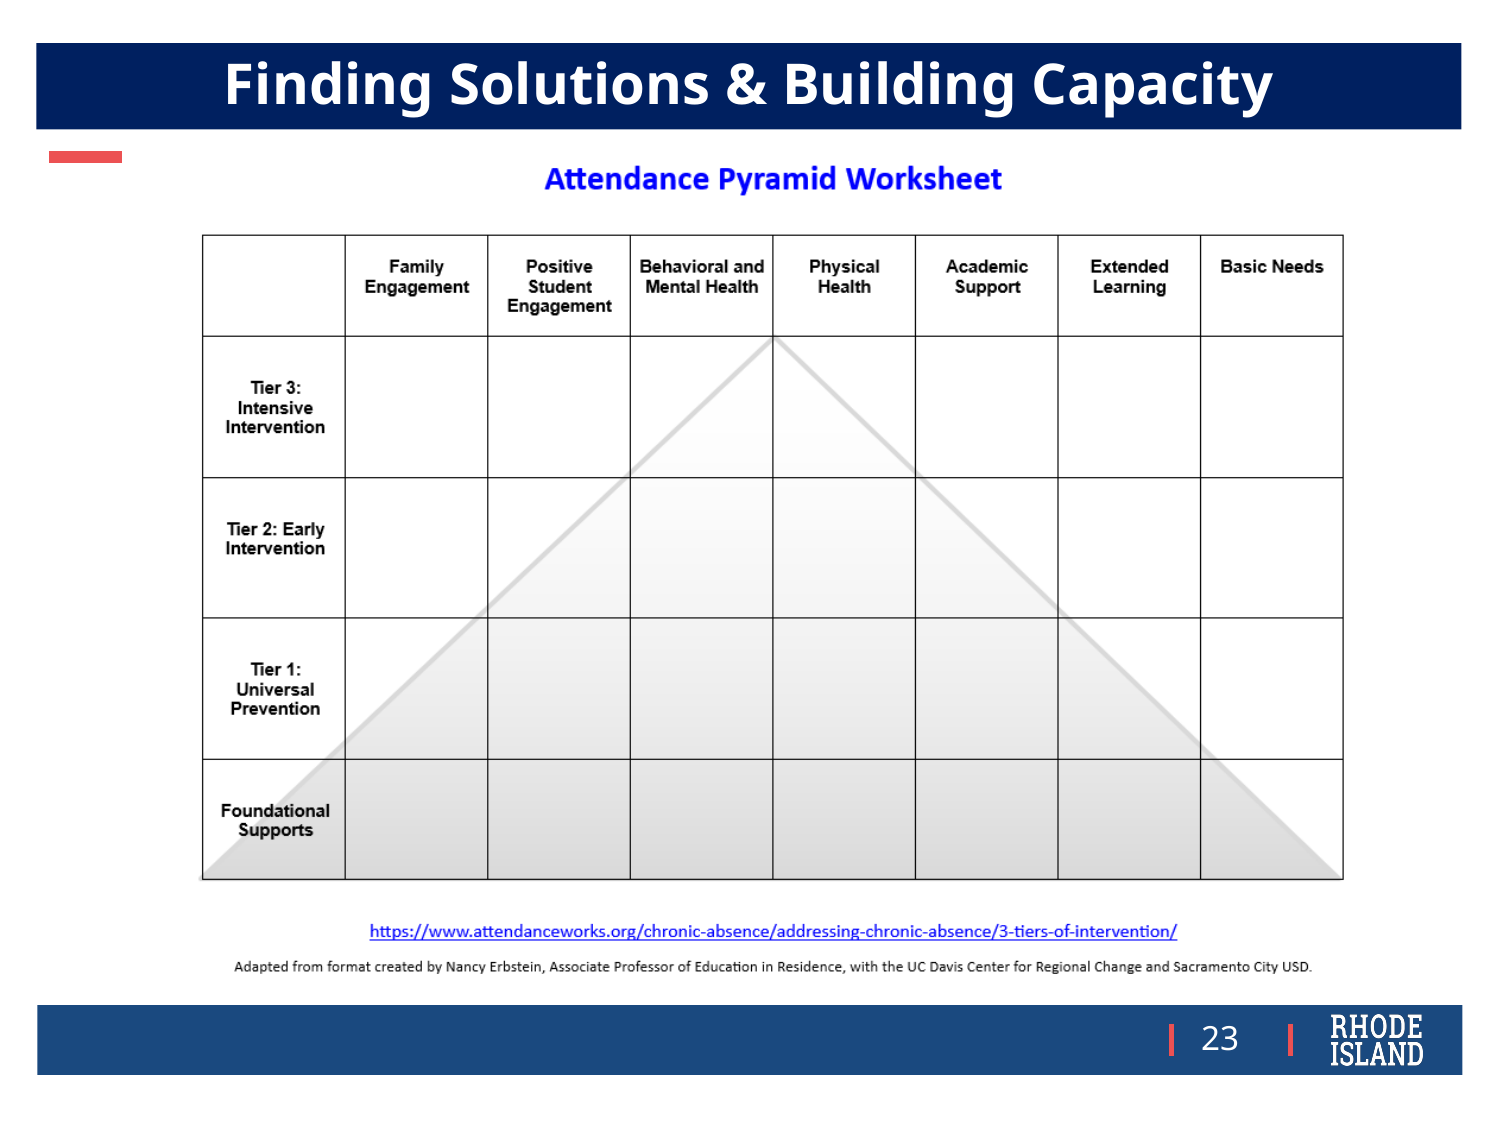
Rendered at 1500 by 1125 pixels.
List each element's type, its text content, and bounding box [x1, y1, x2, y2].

picture [155, 138, 1391, 999]
picture [1331, 1014, 1423, 1066]
slide_number 23 [1172, 1012, 1269, 1068]
text_box Finding Solutions & Building Capacity [36, 43, 1462, 130]
